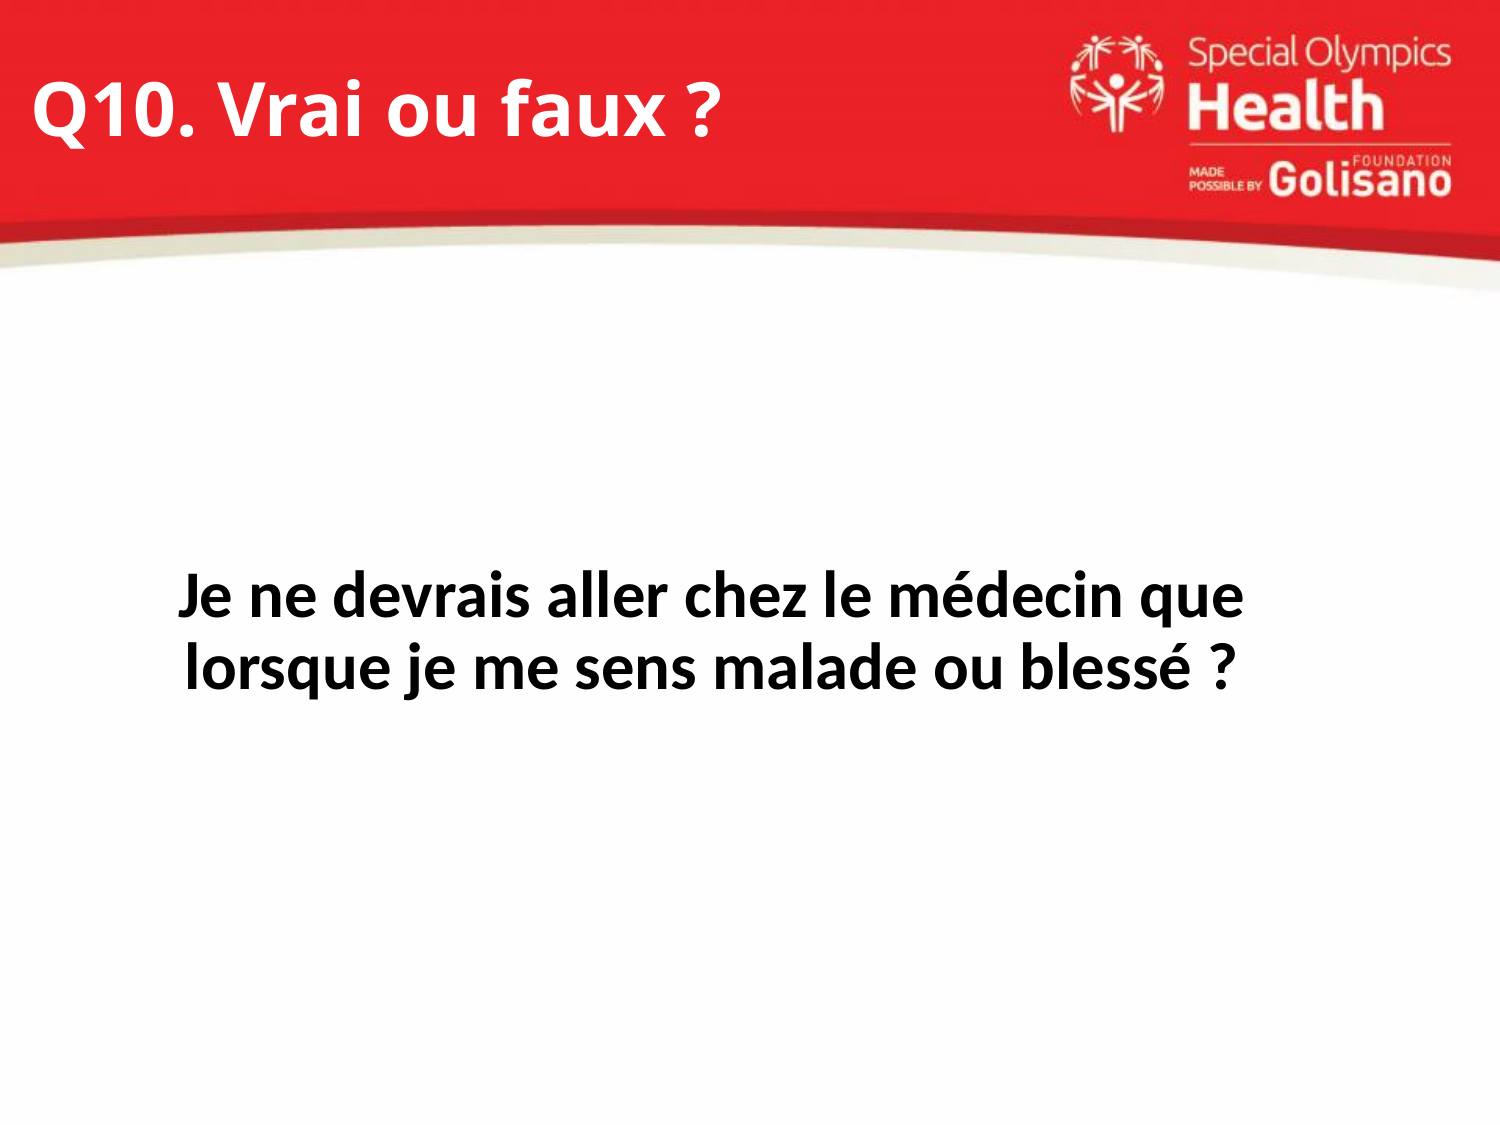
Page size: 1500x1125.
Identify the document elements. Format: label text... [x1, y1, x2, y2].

picture [0, 0, 1500, 1125]
list Je ne devrais aller chez le médecin que lorsque je me sens malade ou blessé ? [92, 465, 1331, 712]
text_box Q10. Vrai ou faux ? [15, 63, 1121, 160]
